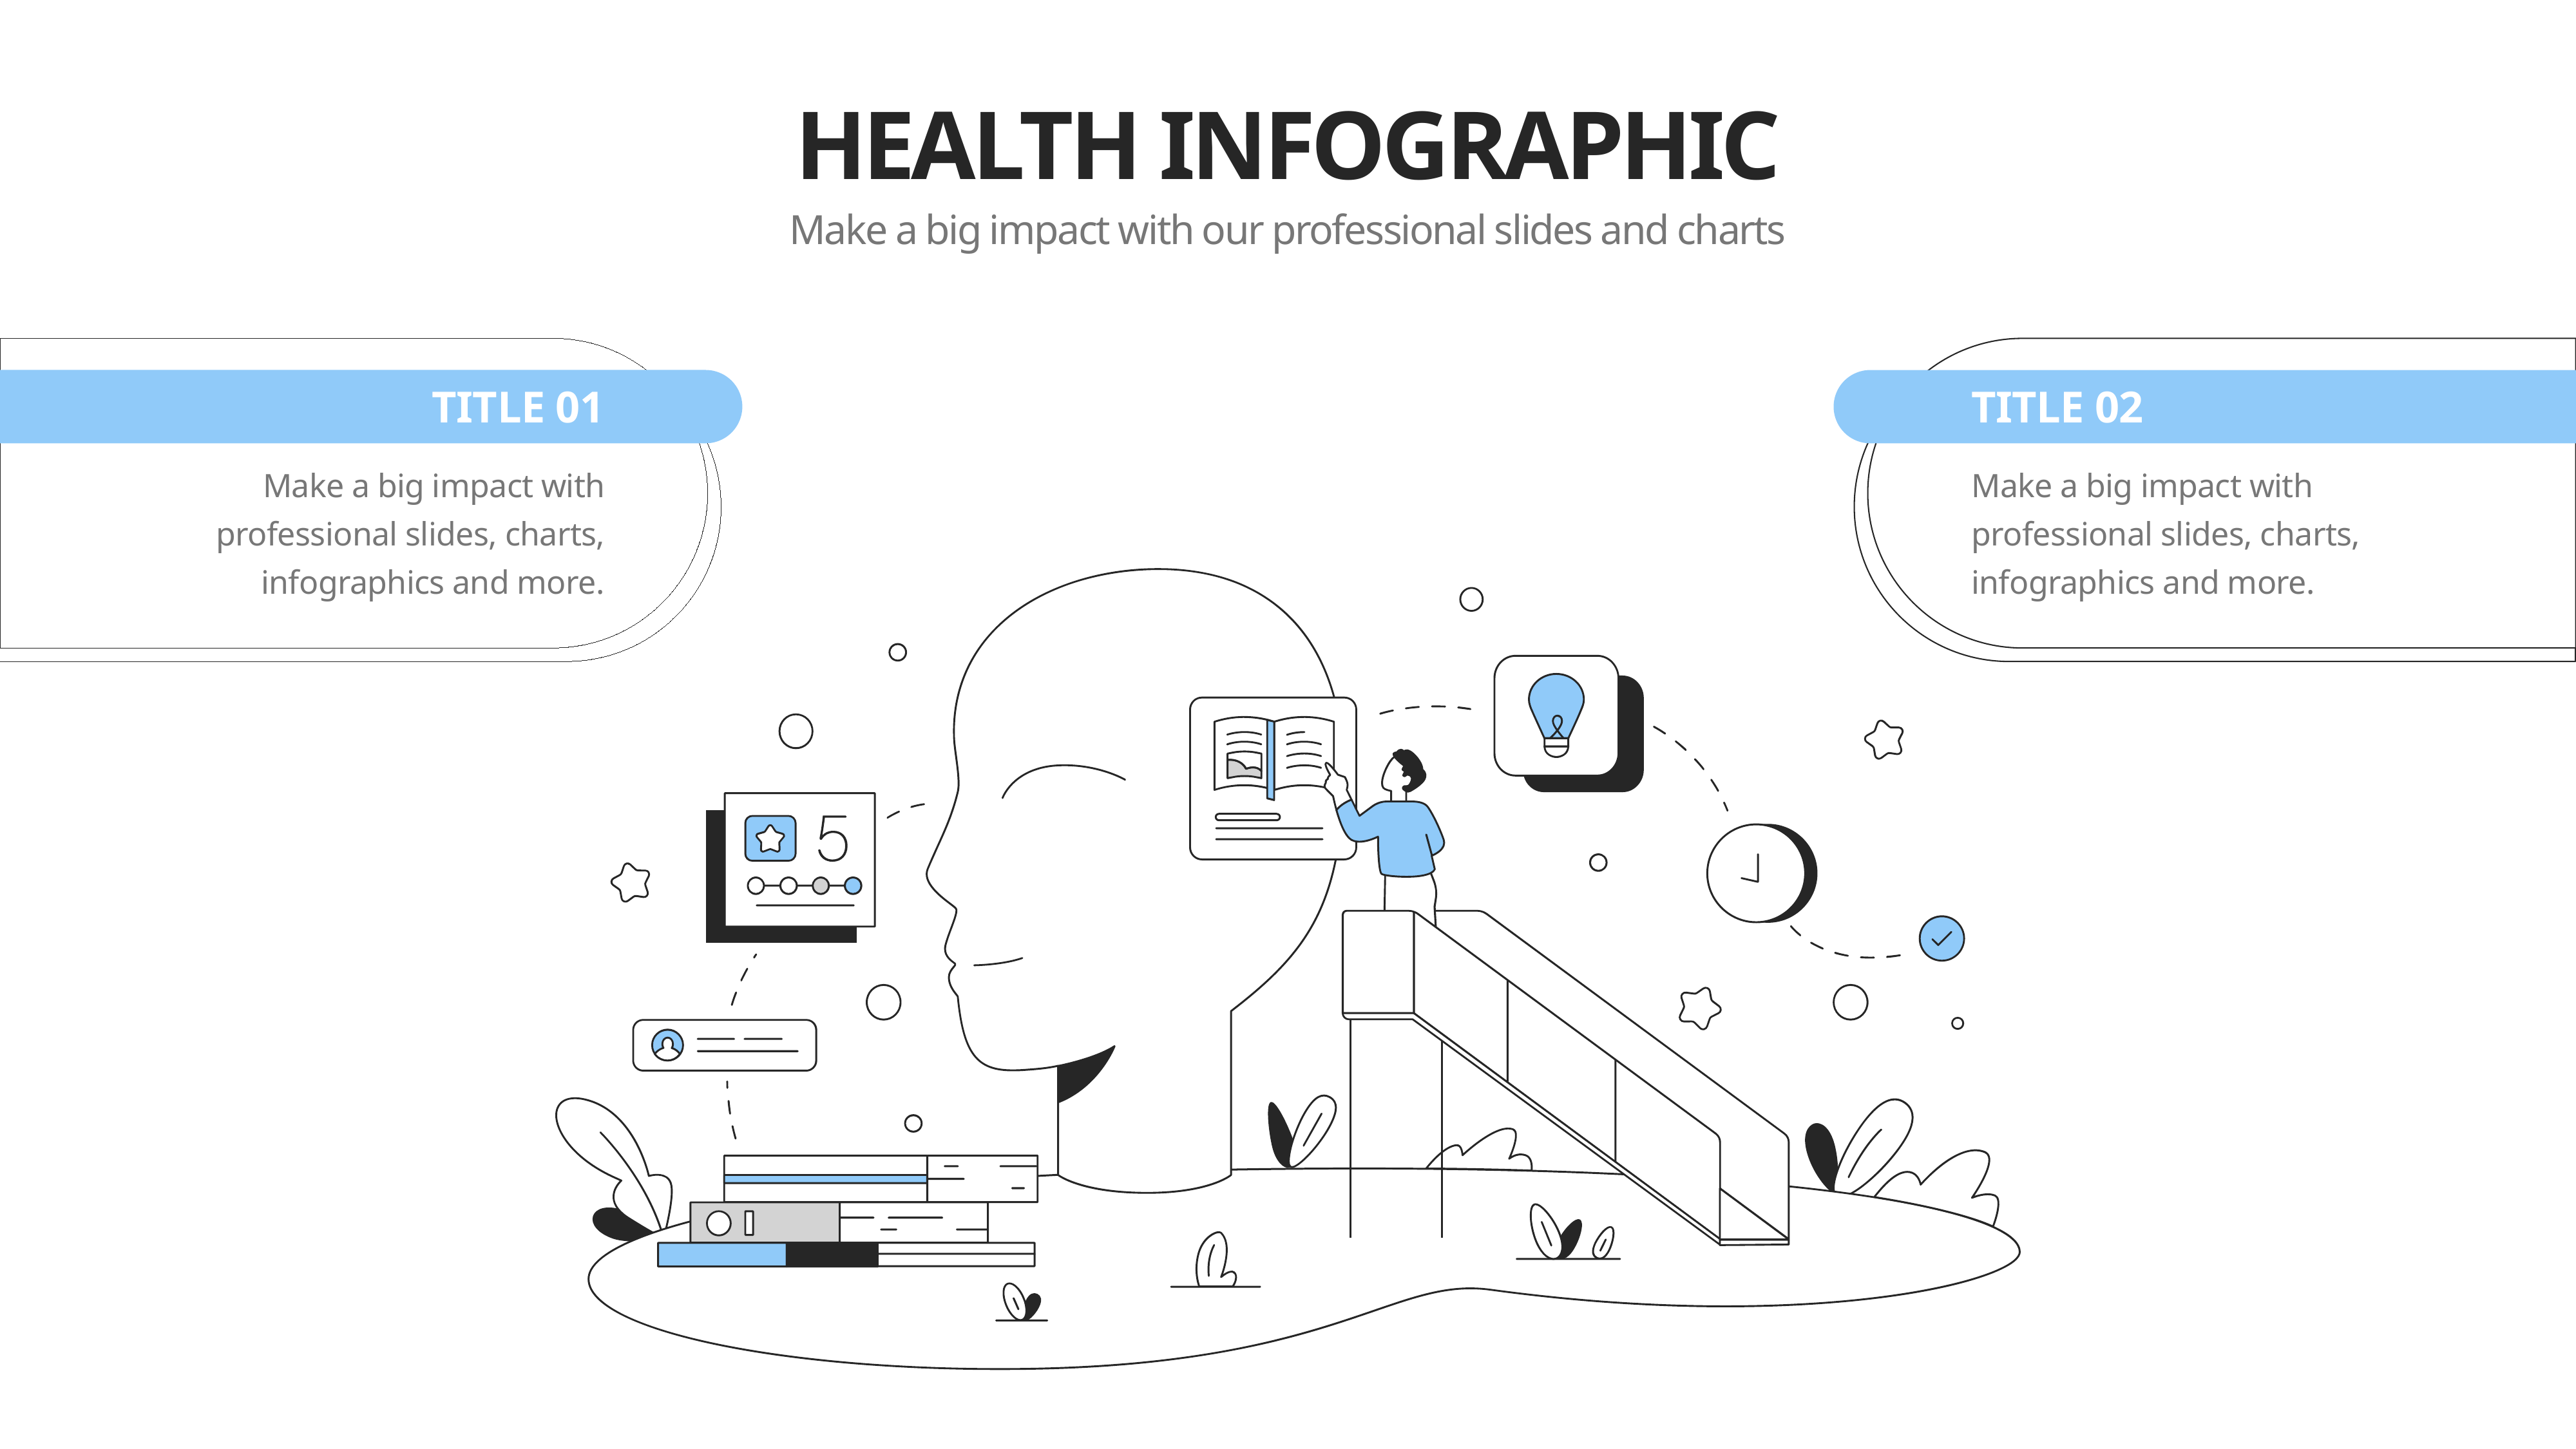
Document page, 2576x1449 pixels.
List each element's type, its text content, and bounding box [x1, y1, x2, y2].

text_box [1833, 370, 2576, 444]
text_box [0, 444, 708, 649]
text_box [2021, 649, 2576, 662]
text_box HEALTH INFOGRAPHIC [160, 80, 2416, 199]
text_box Make a big impact with professional slides, charts, infographics and more. [1961, 451, 2417, 605]
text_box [539, 568, 2021, 1370]
text_box [0, 338, 647, 370]
text_box Make a big impact with professional slides, charts, infographics and more. [159, 451, 615, 605]
text_box [689, 444, 721, 568]
text_box [0, 370, 743, 444]
text_box [0, 649, 539, 662]
text_box TITLE 01 [159, 375, 615, 437]
text_box [1867, 444, 2576, 649]
text_box Make a big impact with our professional slides and charts [160, 199, 2416, 258]
text_box [1854, 444, 1886, 568]
text_box TITLE 02 [1961, 375, 2417, 437]
text_box [1929, 338, 2576, 370]
